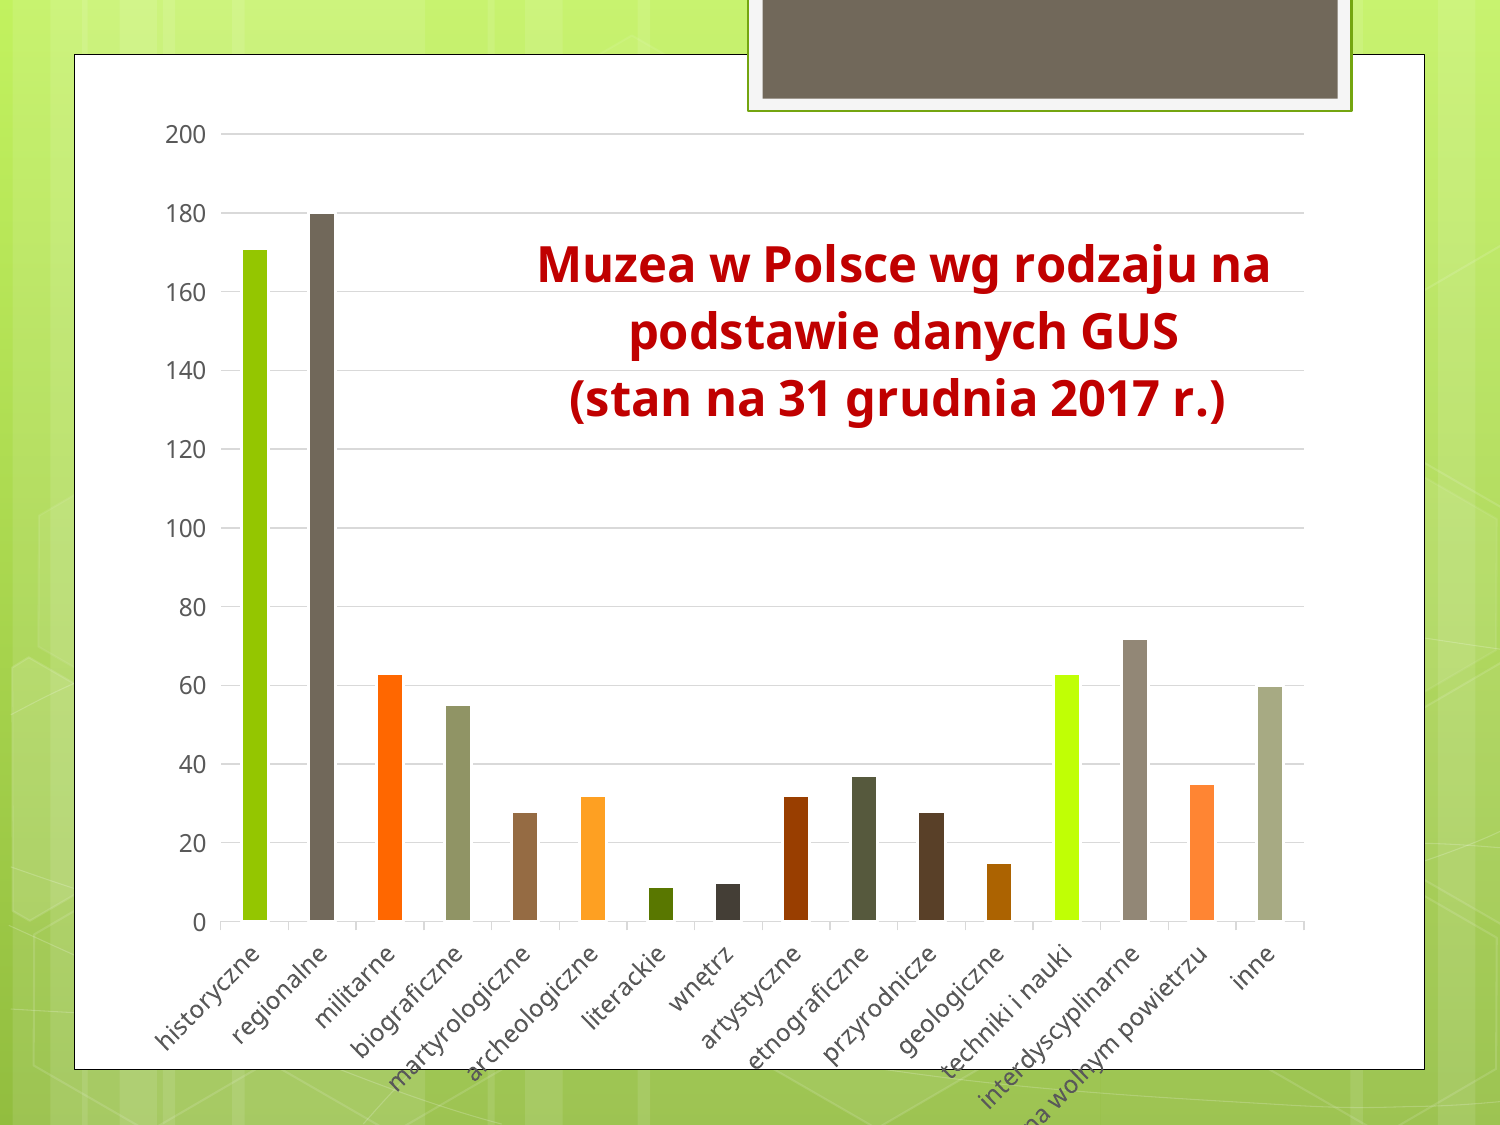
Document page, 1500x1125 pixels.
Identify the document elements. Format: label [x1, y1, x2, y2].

chart [147, 30, 1332, 1125]
